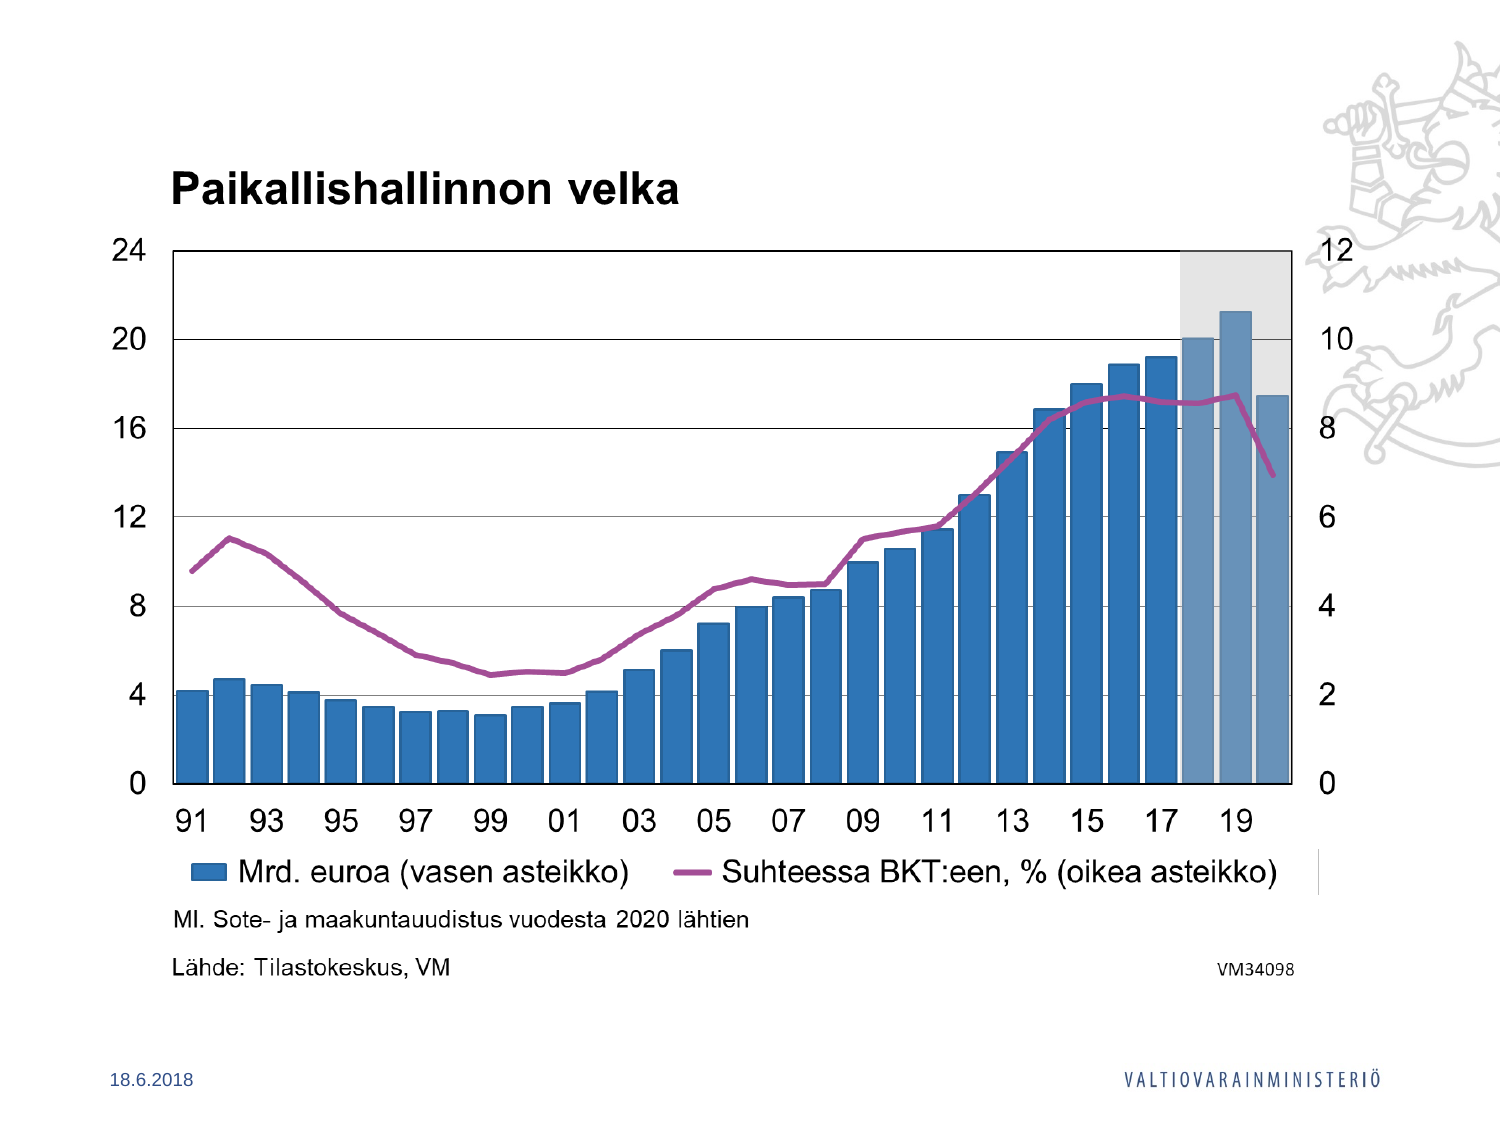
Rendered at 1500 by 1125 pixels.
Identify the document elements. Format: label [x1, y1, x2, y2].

picture [94, 0, 1500, 991]
slide_number [94, 1054, 255, 1103]
picture [1078, 1063, 1425, 1092]
